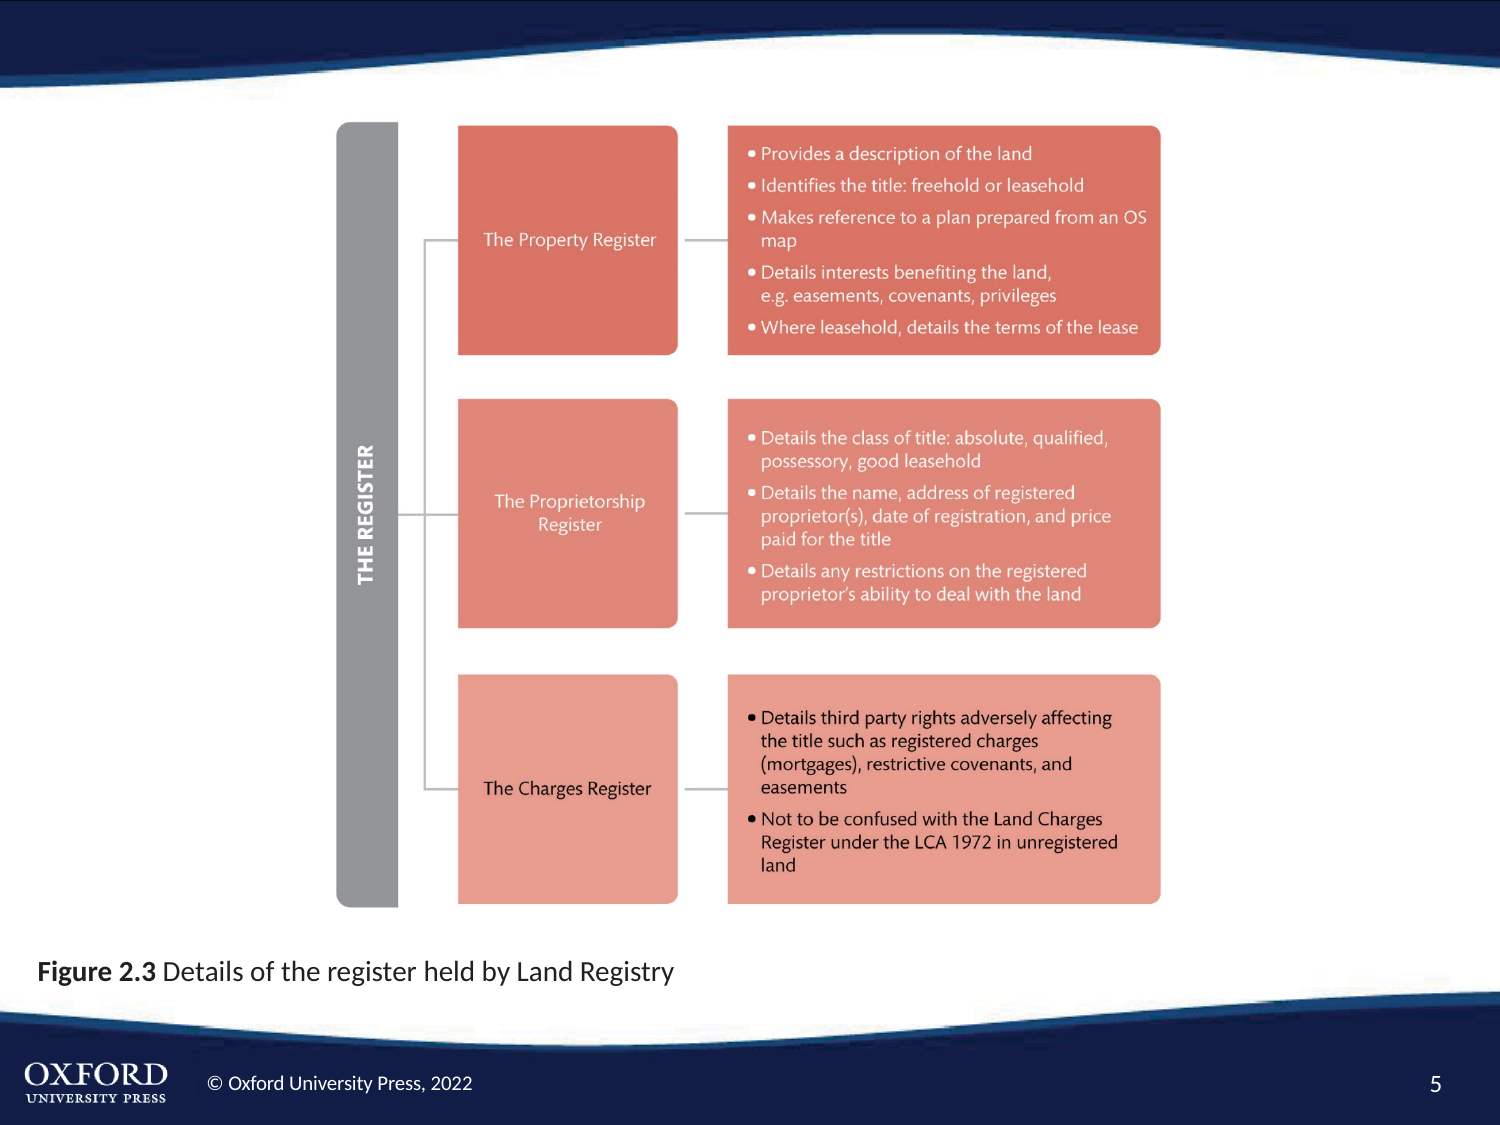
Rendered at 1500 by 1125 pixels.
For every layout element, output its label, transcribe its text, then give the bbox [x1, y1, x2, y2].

picture [0, 0, 1500, 1125]
slide_number 5 [1423, 1071, 1469, 1125]
title Figure 2.3 Details of the register held by Land Registry [37, 952, 1463, 988]
footer © Oxford University Press, 2022 [204, 1072, 479, 1125]
